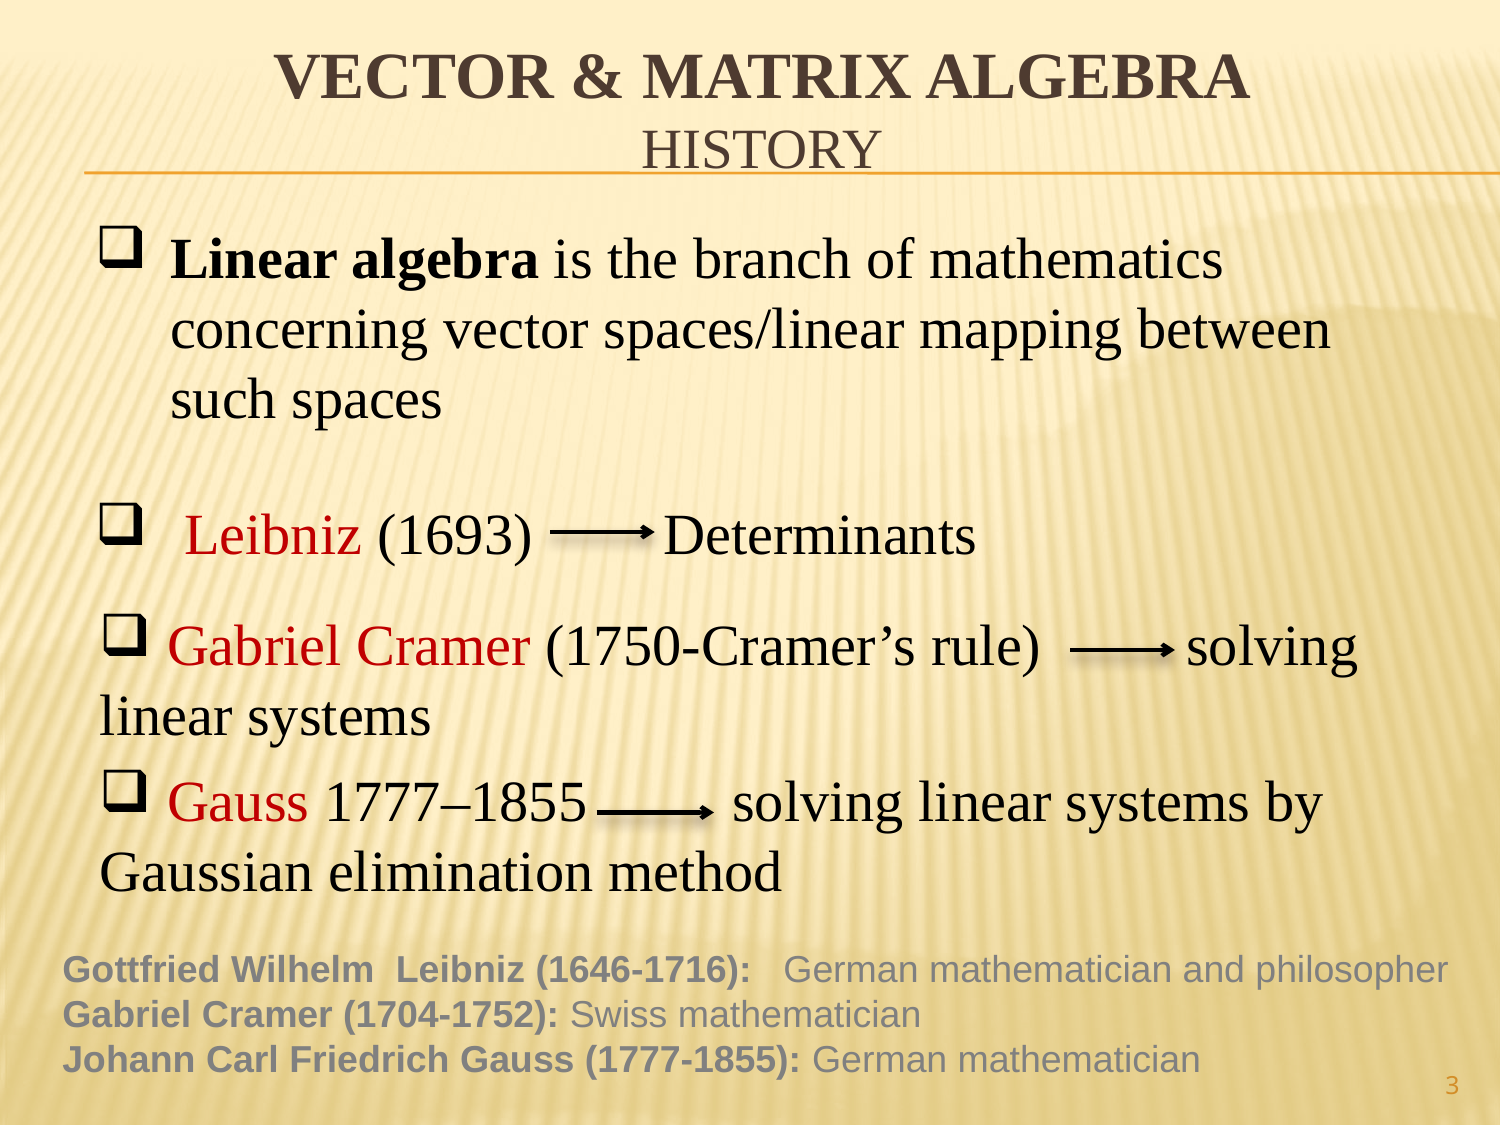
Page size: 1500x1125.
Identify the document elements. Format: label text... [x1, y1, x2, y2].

text_box Leibniz (1693) Determinants [80, 489, 1380, 574]
text_box Gauss 1777–1855 solving linear systems by Gaussian elimination method [85, 755, 1479, 911]
text_box Gabriel Cramer (1750-Cramer’s rule) solving linear systems [85, 599, 1400, 755]
footer Gottfried Wilhelm Leibniz (1646-1716): German mathematician and philosopher Gabriel Cramer (1704-1752): Swiss mathematician Johann Carl Friedrich Gauss (1777-1855): German mathematician [47, 937, 1475, 1113]
text_box Linear algebra is the branch of mathematics concerning vector spaces/linear mapping between such spaces [80, 212, 1459, 438]
title Vector & Matrix Algebra History [50, 24, 1475, 188]
